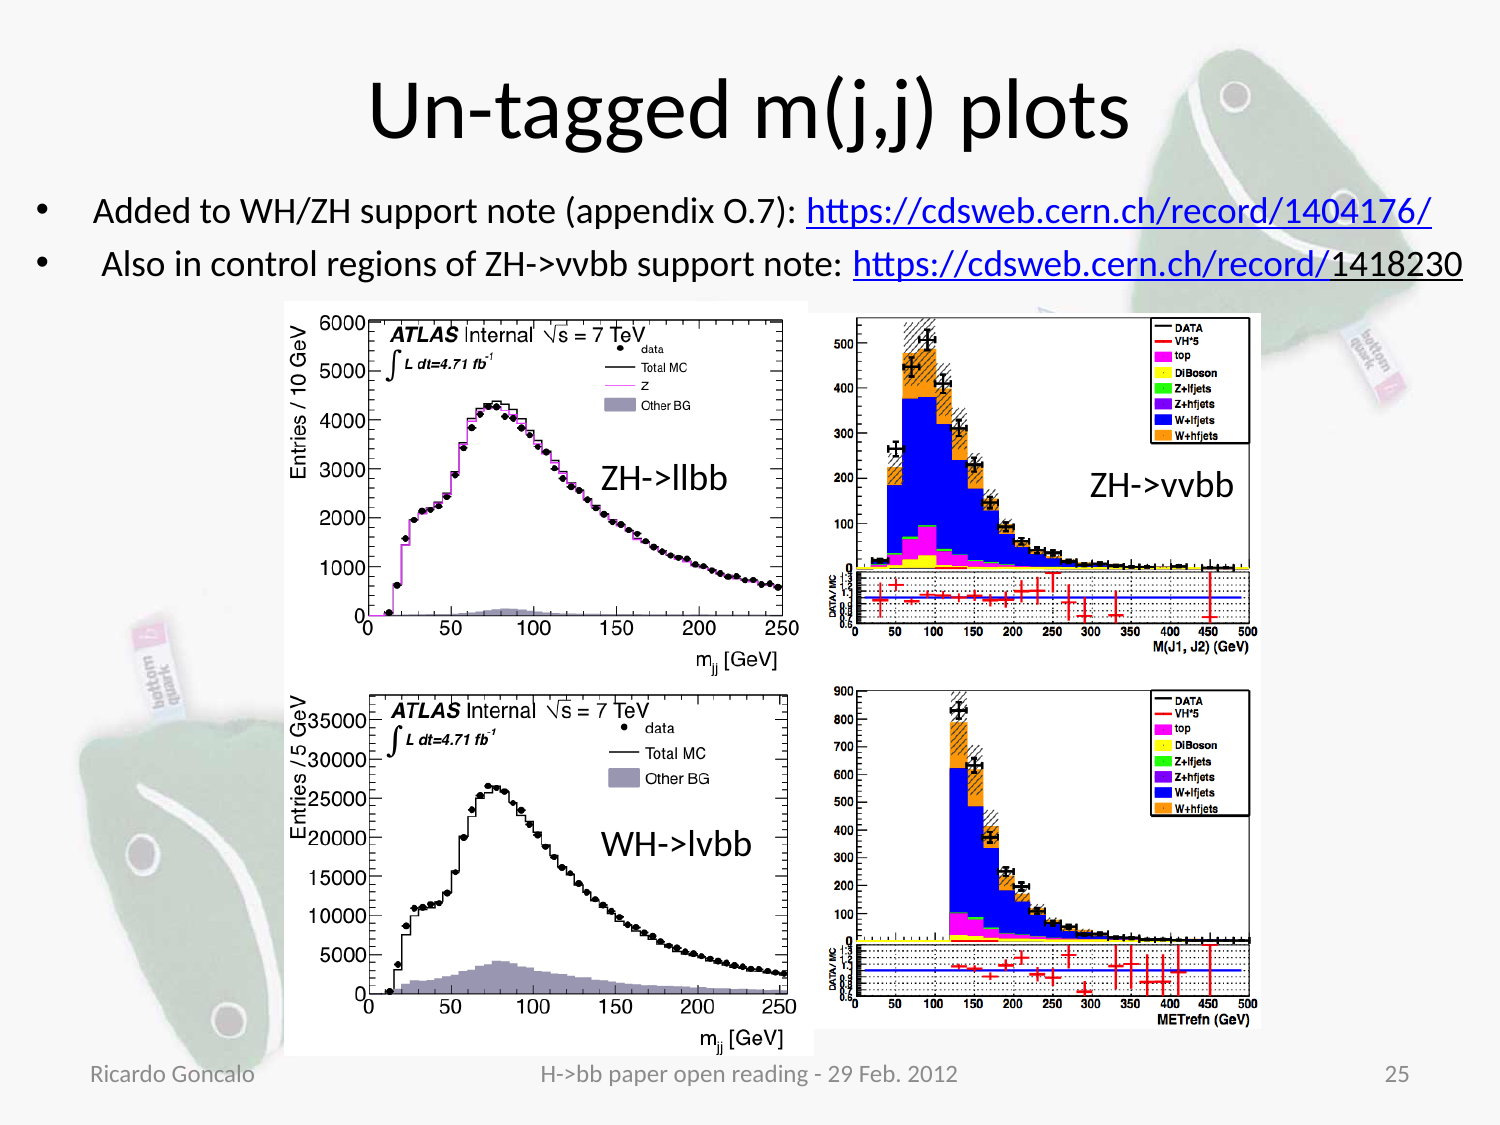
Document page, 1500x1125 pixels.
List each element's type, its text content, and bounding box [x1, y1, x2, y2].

title Un-tagged m(j,j) plots [75, 45, 1425, 164]
slide_number Ricardo Goncalo [75, 1042, 425, 1103]
footer H->bb paper open reading - 29 Feb. 2012 [512, 1042, 988, 1103]
picture [0, 0, 1500, 1125]
list Added to WH/ZH support note (appendix O.7): https://cdsweb.cern.ch/record/1404176/ Also in control regions of ZH->ννbb support note: https://cdsweb.cern.ch/record/1418230 [20, 179, 1489, 302]
slide_number 25 [1074, 1042, 1425, 1103]
